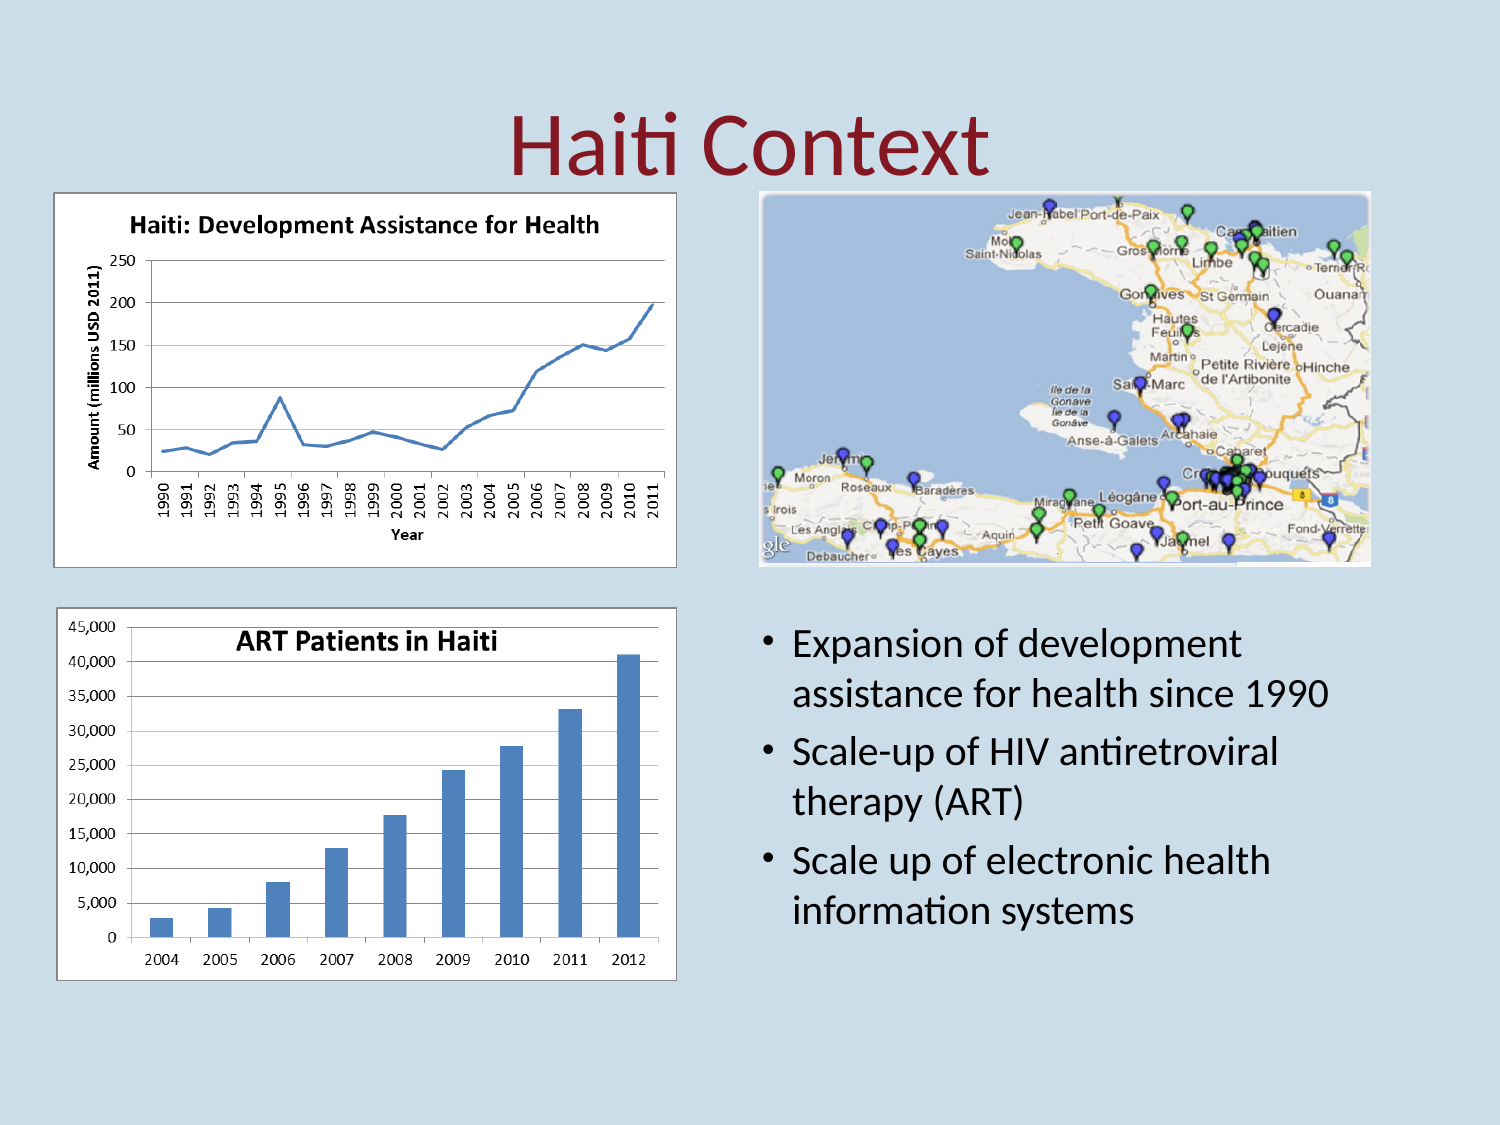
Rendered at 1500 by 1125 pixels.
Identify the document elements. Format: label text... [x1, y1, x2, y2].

text_box Expansion of development assistance for health since 1990 Scale-up of HIV antiretroviral therapy (ART) Scale up of electronic health information systems [747, 607, 1371, 1125]
picture [52, 192, 678, 568]
picture [758, 191, 1372, 567]
picture [56, 607, 678, 981]
title Haiti Context [75, 45, 1425, 233]
